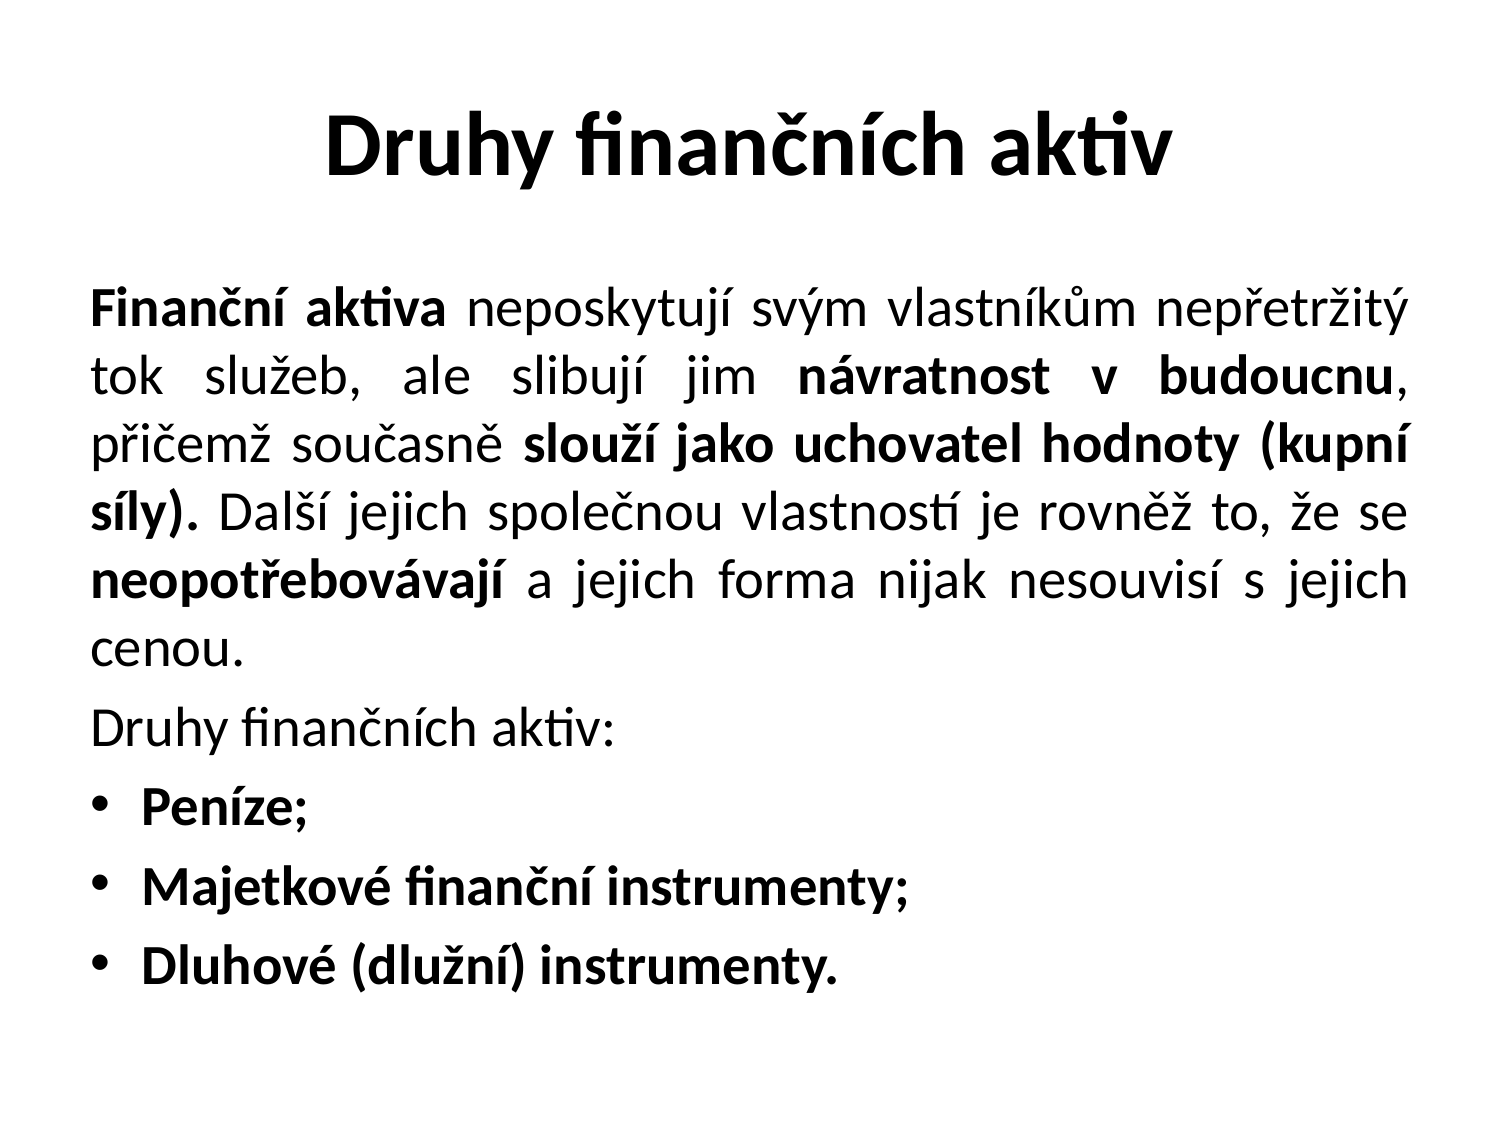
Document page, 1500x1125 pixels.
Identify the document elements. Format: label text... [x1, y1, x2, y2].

title Druhy finančních aktiv [75, 45, 1425, 233]
list Finanční aktiva neposkytují svým vlastníkům nepřetržitý tok služeb, ale slibují jim návratnost v budoucnu, přičemž současně slouží jako uchovatel hodnoty (kupní síly). Další jejich společnou vlastností je rovněž to, že se neopotřebovávají a jejich forma nijak nesouvisí s jejich cenou. Druhy finančních aktiv: Peníze; Majetkové finanční instrumenty; Dluhové (dlužní) instrumenty. [75, 262, 1425, 1005]
